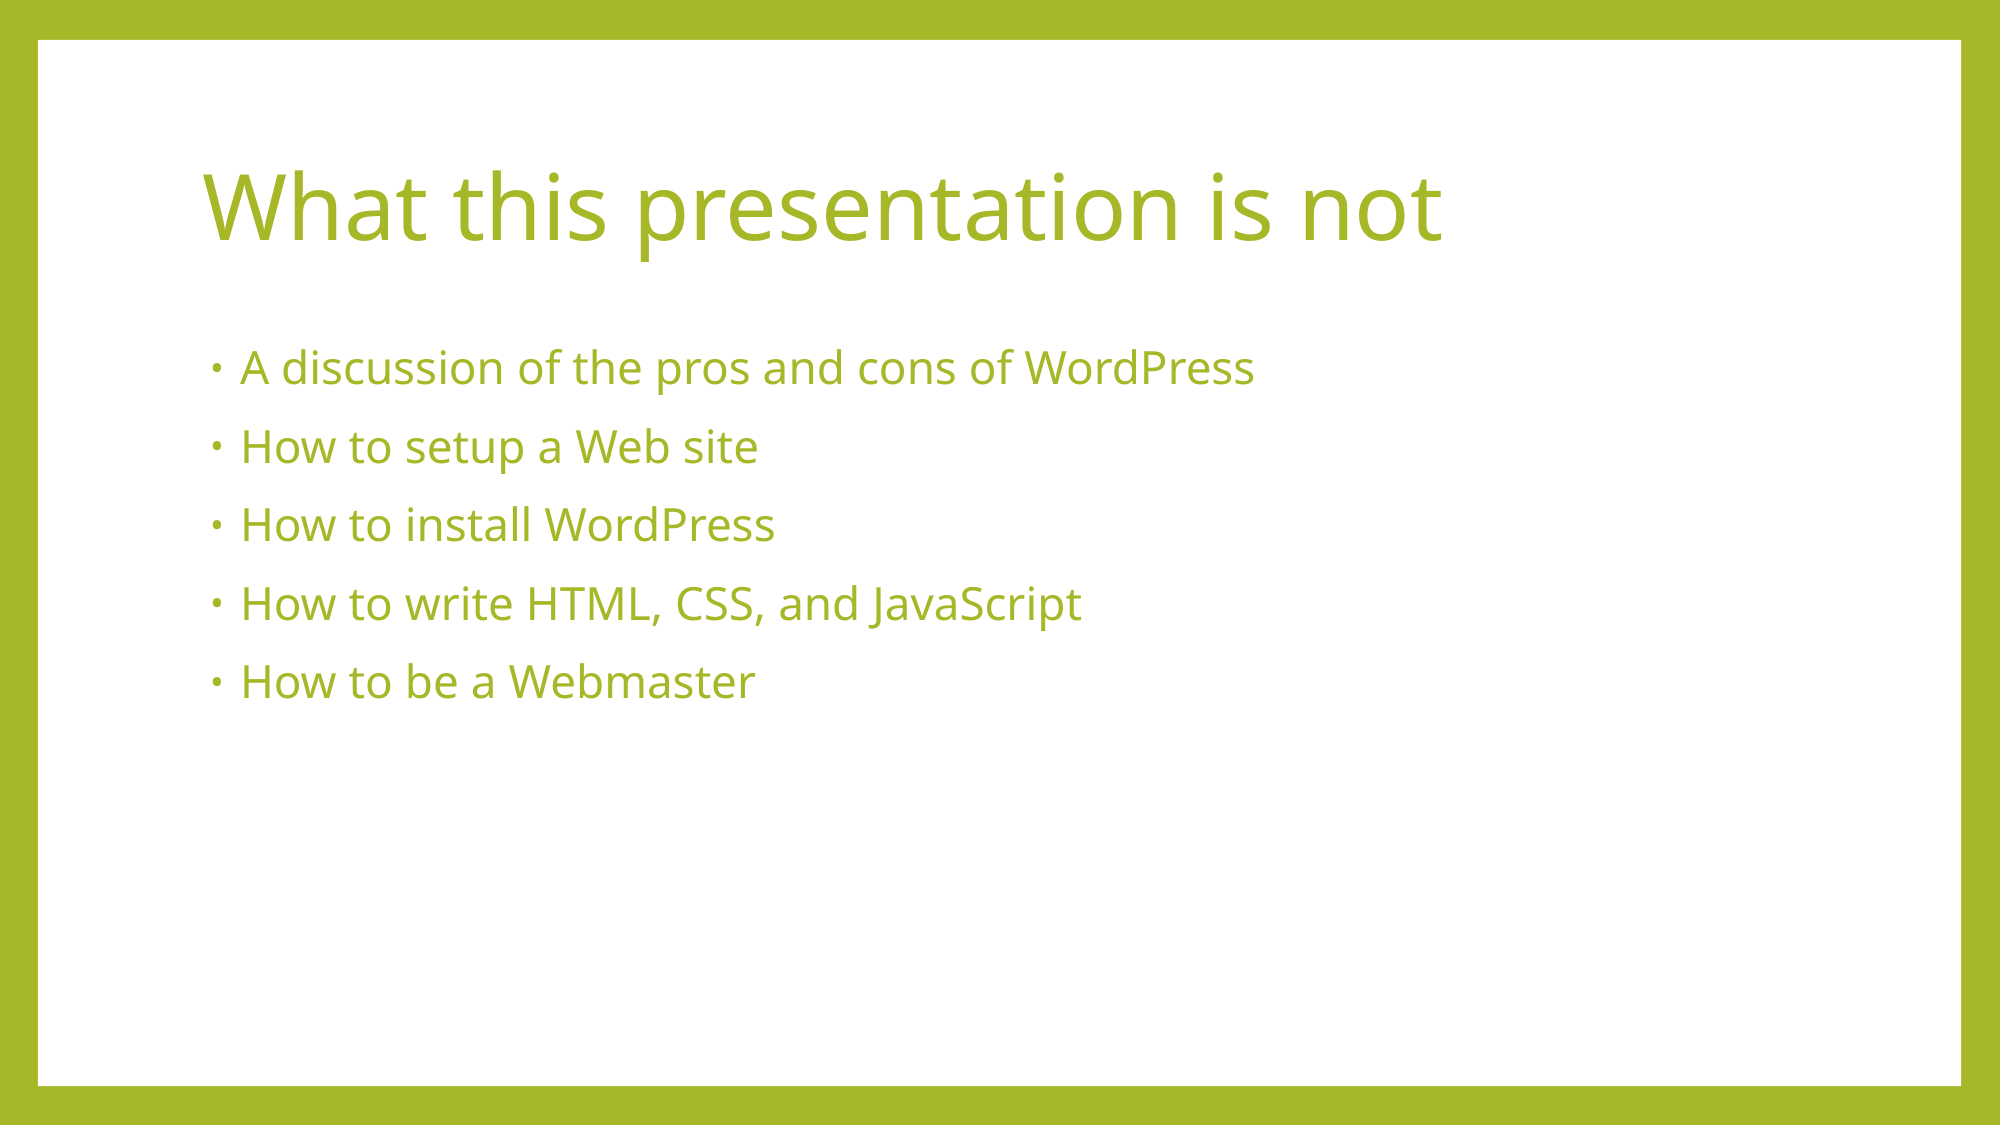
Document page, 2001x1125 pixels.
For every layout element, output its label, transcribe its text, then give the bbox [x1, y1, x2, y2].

title What this presentation is not [187, 99, 1808, 323]
list A discussion of the pros and cons of WordPress How to setup a Web site How to install WordPress How to write HTML, CSS, and JavaScript How to be a Webmaster [187, 337, 1808, 1000]
